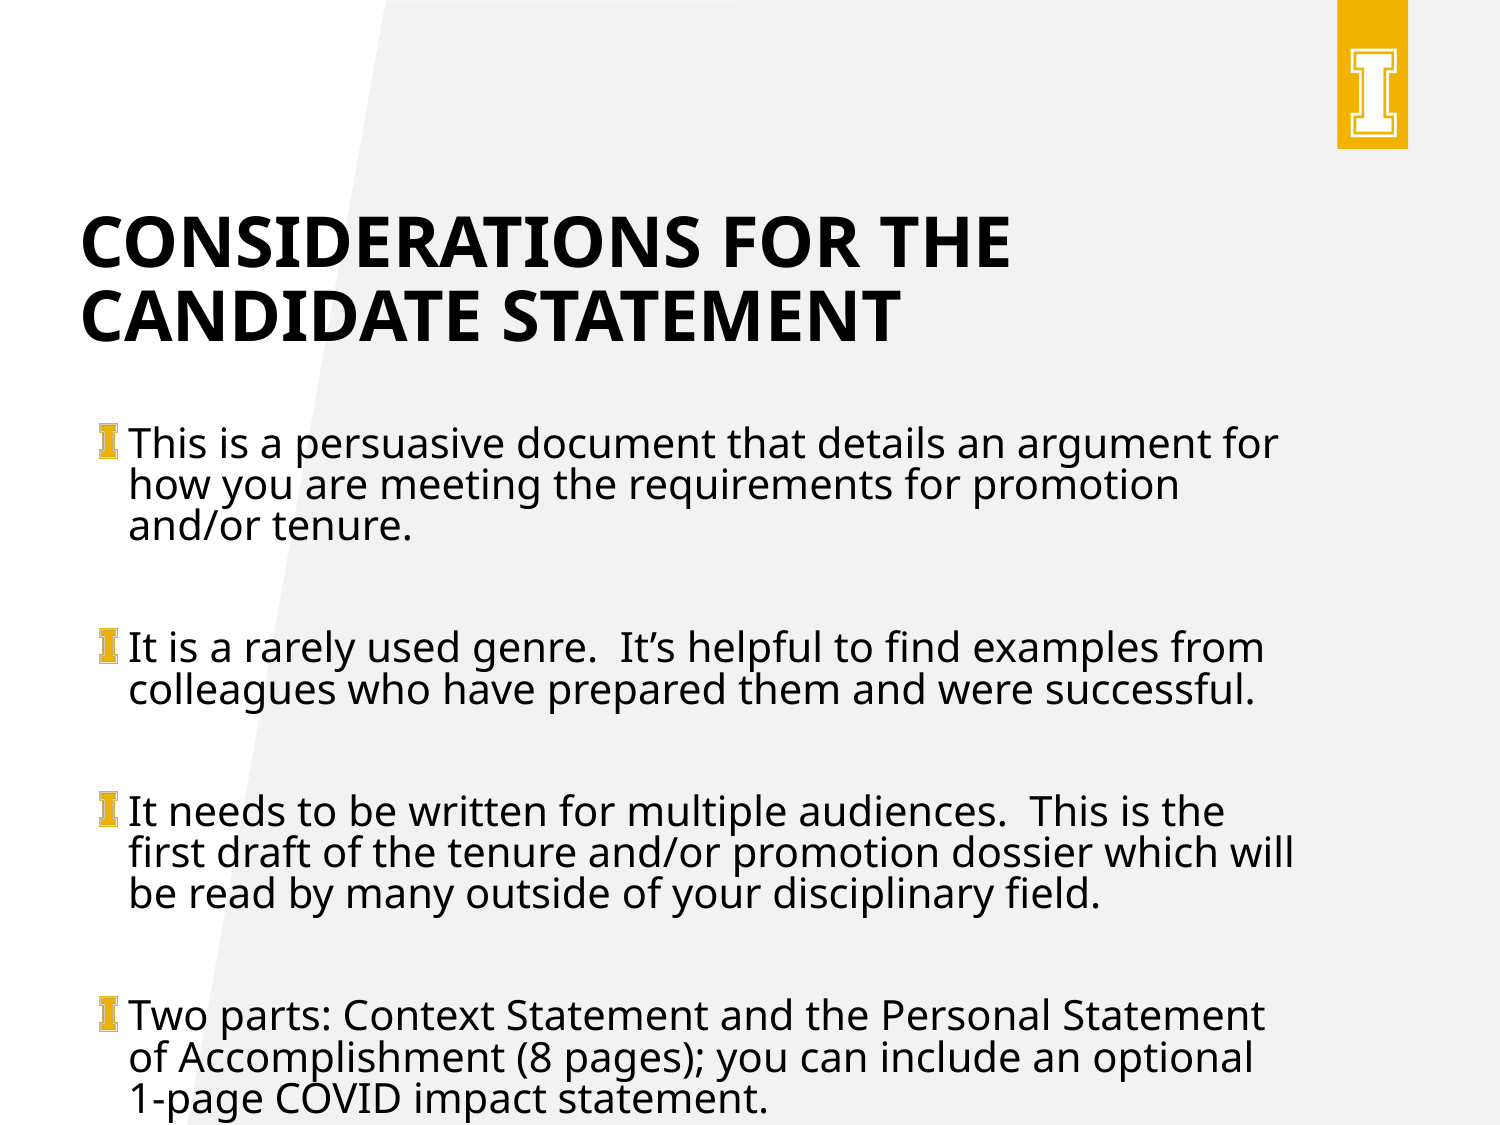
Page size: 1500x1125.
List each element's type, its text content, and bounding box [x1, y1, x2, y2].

list This is a persuasive document that details an argument for how you are meeting the requirements for promotion and/or tenure. It is a rarely used genre. It’s helpful to find examples from colleagues who have prepared them and were successful. It needs to be written for multiple audiences. This is the first draft of the tenure and/or promotion dossier which will be read by many outside of your disciplinary field. Two parts: Context Statement and the Personal Statement of Accomplishment (8 pages); you can include an optional 1-page COVID impact statement. [99, 425, 1300, 1086]
picture [99, 996, 118, 1032]
title Considerations for the Candidate Statement [79, 206, 1374, 359]
picture [99, 628, 118, 664]
picture [99, 423, 118, 459]
picture [99, 791, 118, 827]
